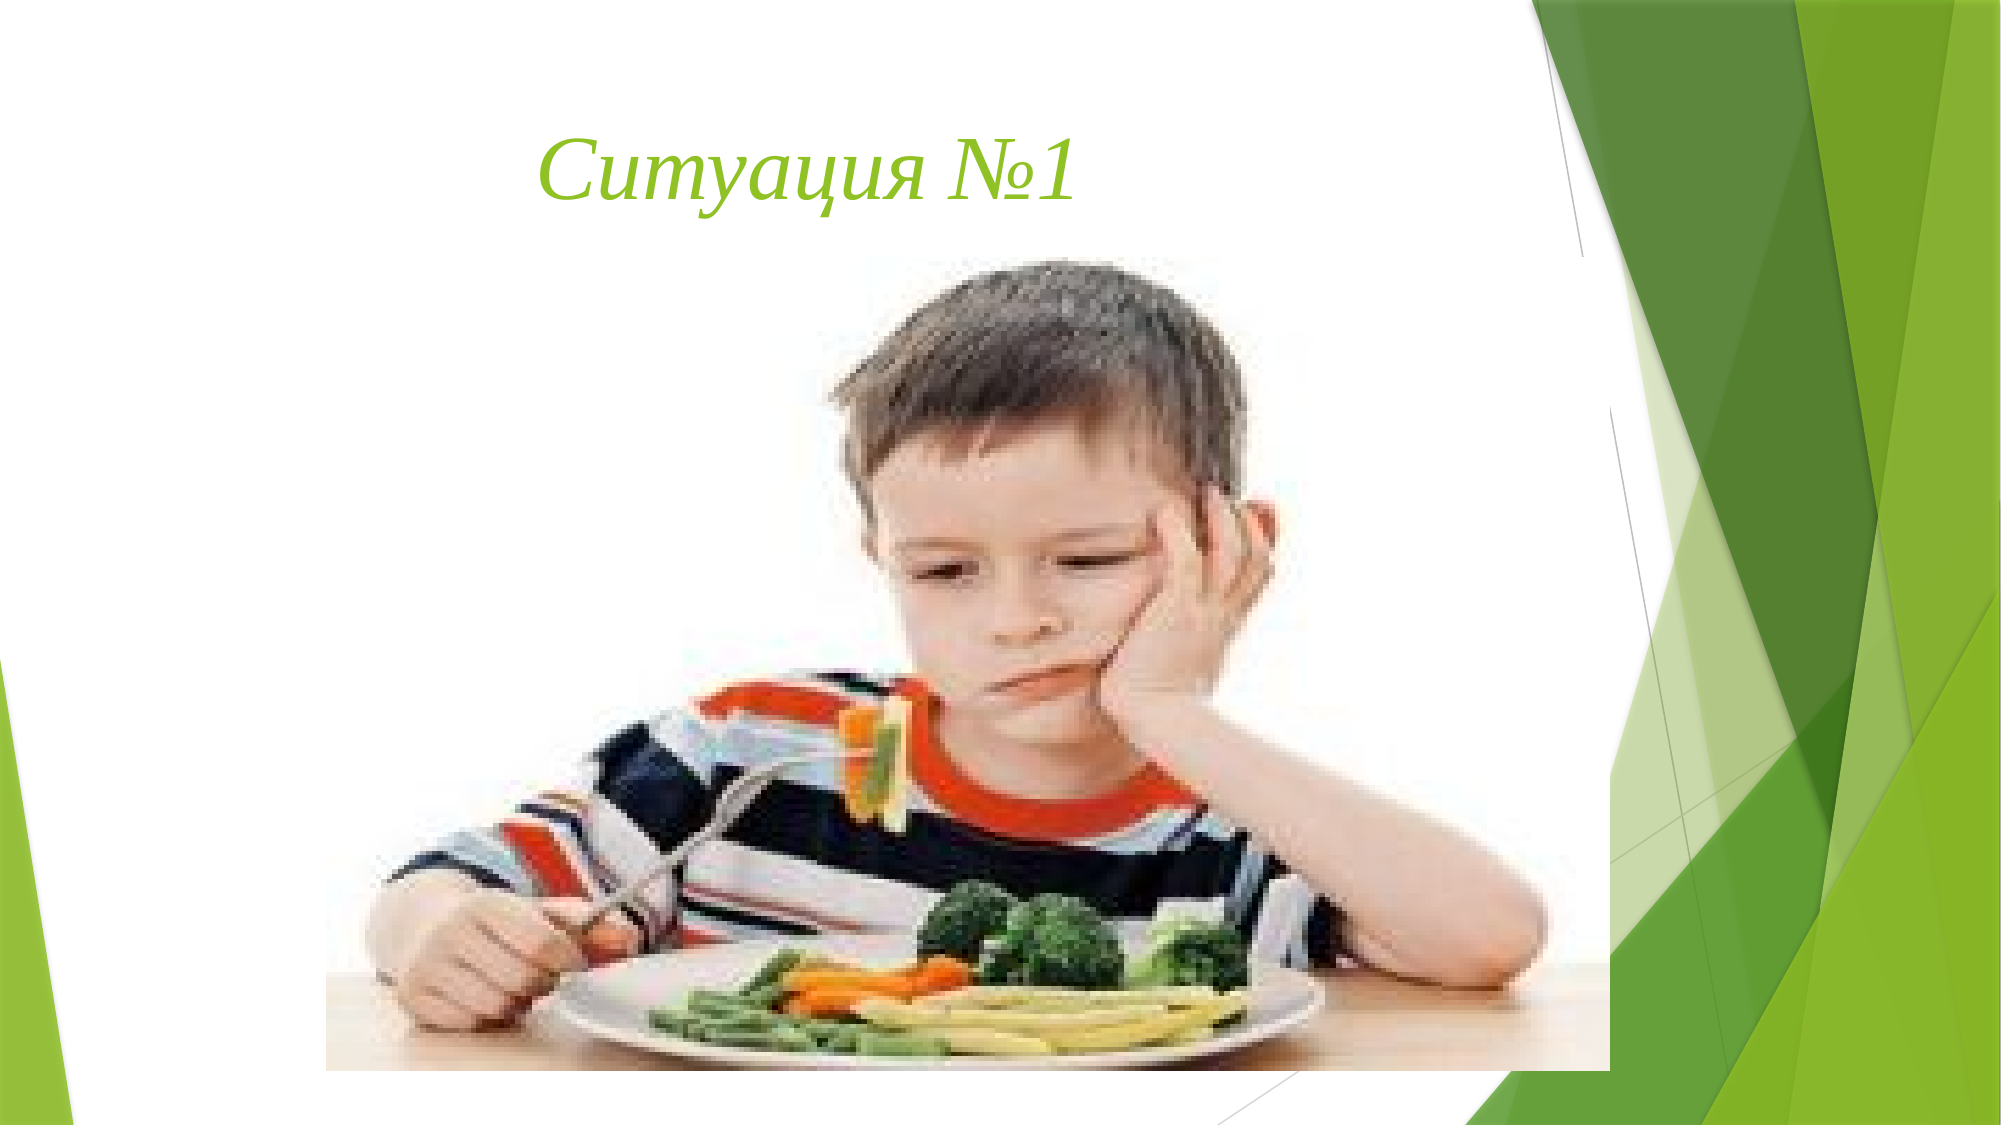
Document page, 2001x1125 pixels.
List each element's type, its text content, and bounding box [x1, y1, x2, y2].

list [326, 256, 1611, 1071]
title Ситуация №1 [111, 99, 1522, 317]
